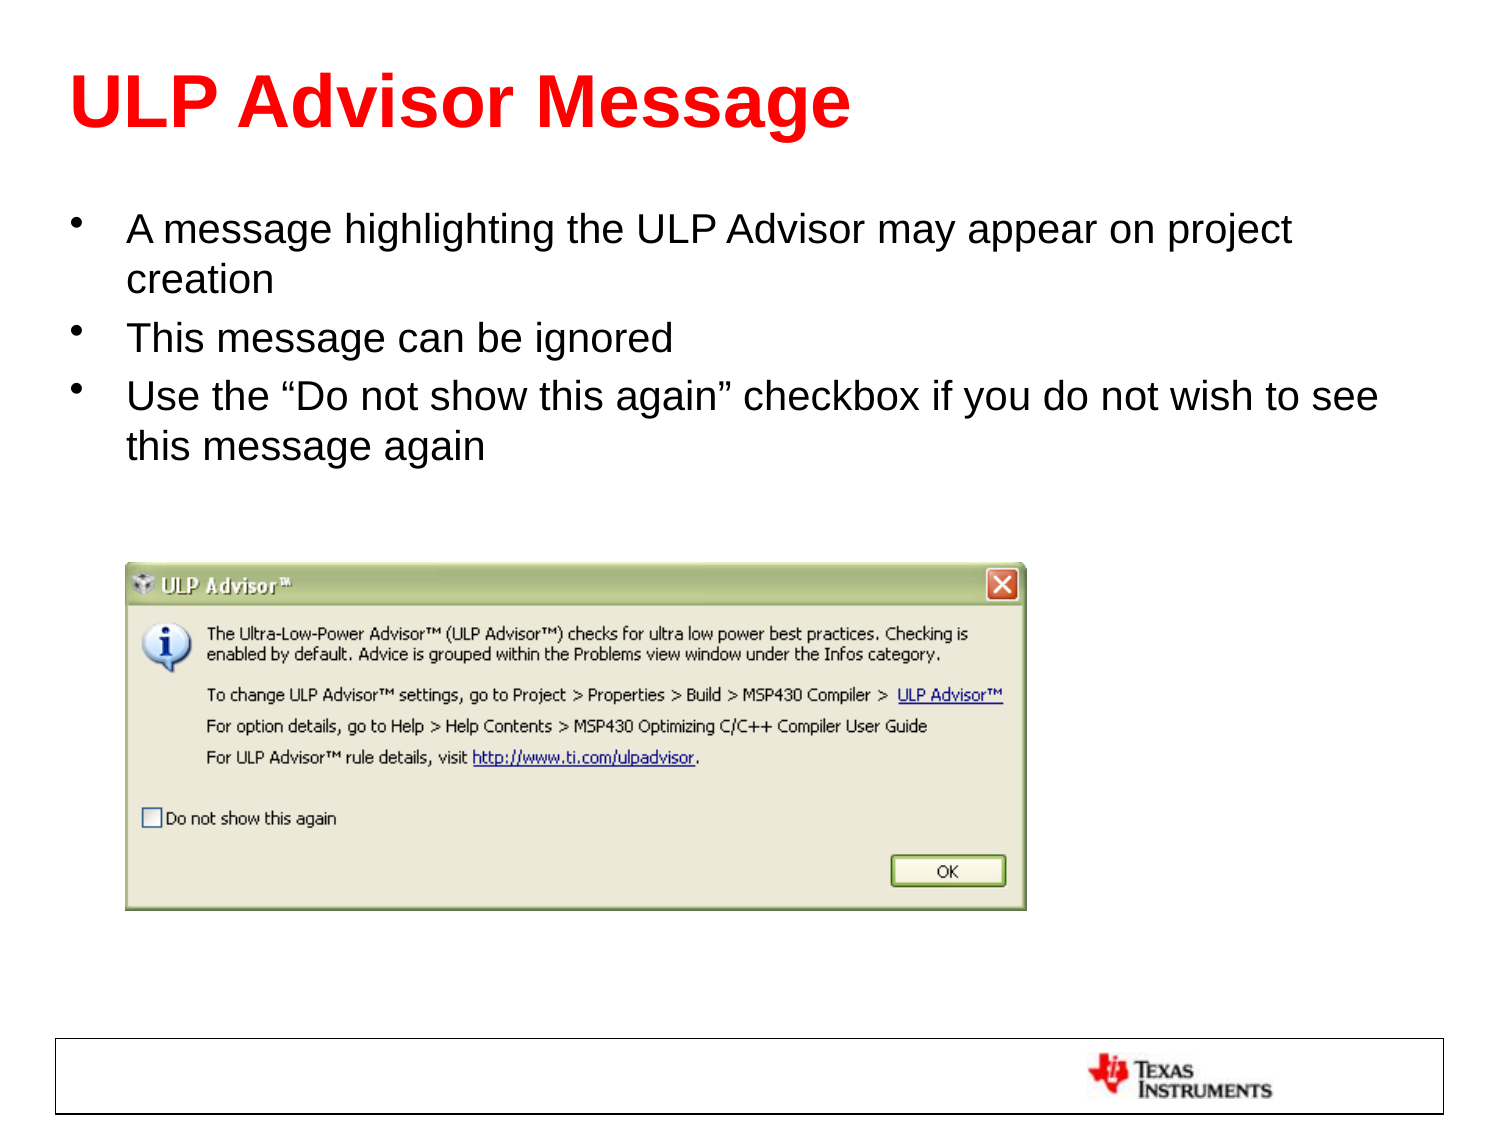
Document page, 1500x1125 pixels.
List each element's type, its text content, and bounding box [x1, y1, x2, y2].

title ULP Advisor Message [54, 0, 1443, 194]
list A message highlighting the ULP Advisor may appear on project creation This message can be ignored Use the “Do not show this again” checkbox if you do not wish to see this message again [54, 194, 1444, 965]
picture [124, 562, 1027, 912]
picture [1087, 1052, 1274, 1099]
